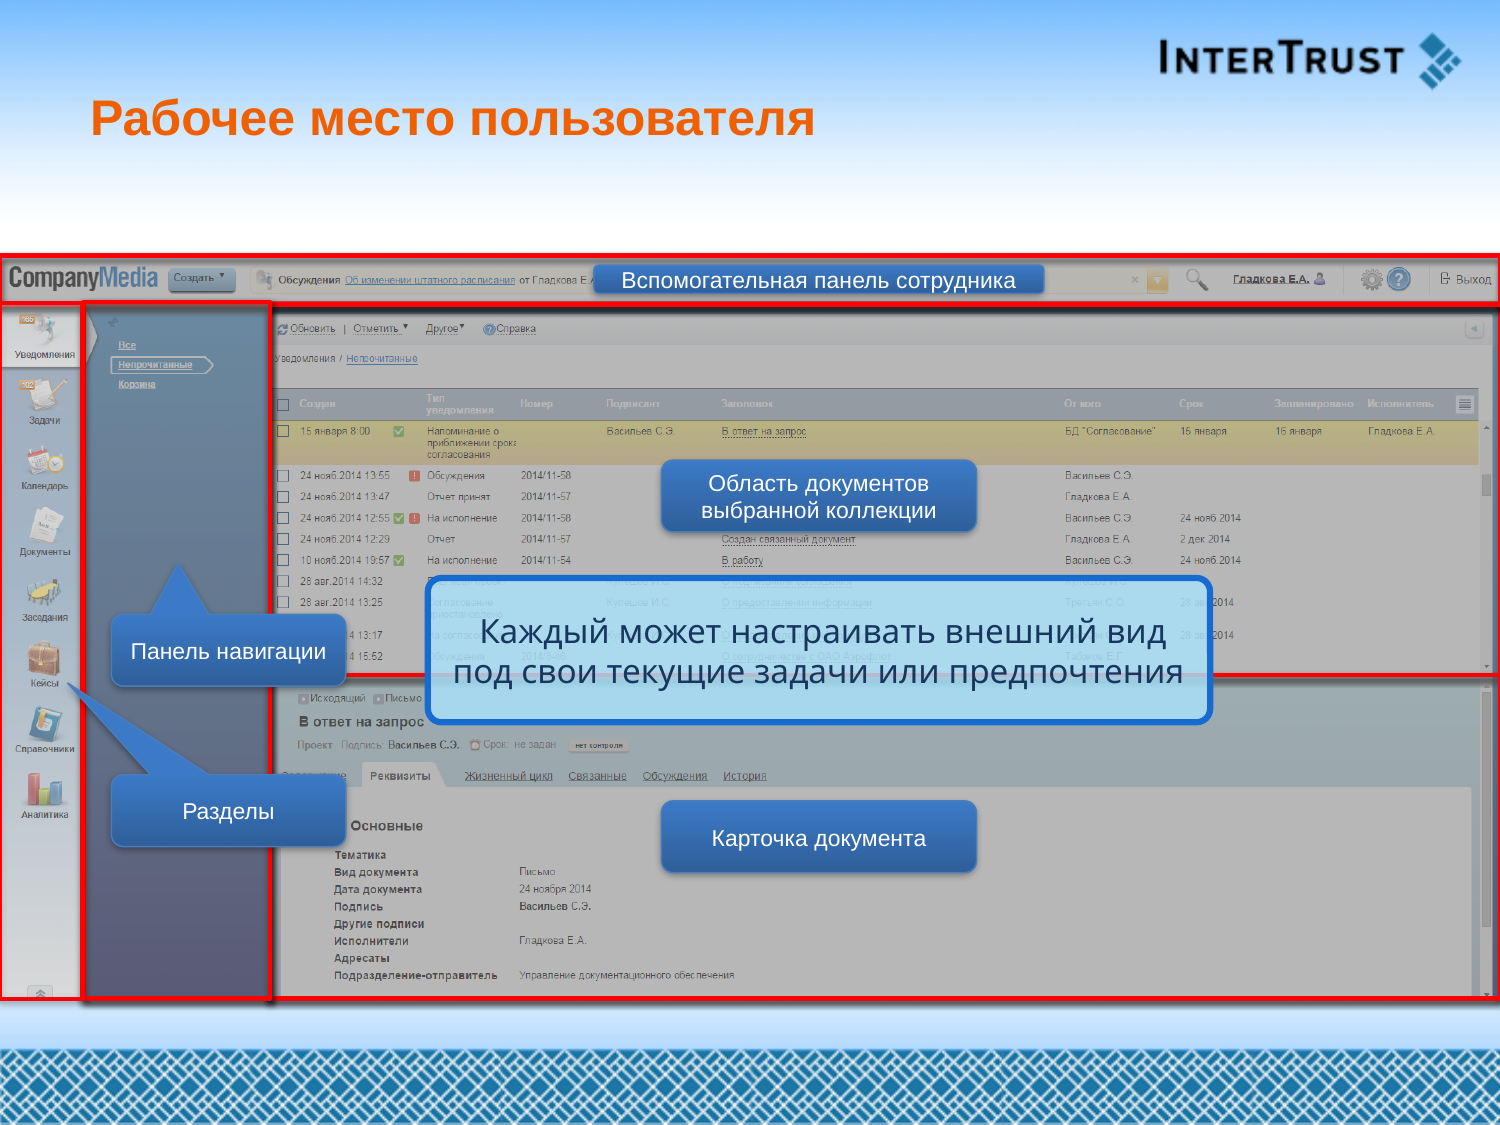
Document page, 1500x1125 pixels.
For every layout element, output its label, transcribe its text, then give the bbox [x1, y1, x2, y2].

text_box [352, 674, 1500, 999]
title Рабочее место пользователя [74, 54, 1426, 176]
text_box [352, 311, 1500, 674]
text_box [0, 255, 1500, 305]
picture [0, 0, 1500, 253]
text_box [0, 302, 346, 1000]
picture [0, 1001, 1500, 1125]
